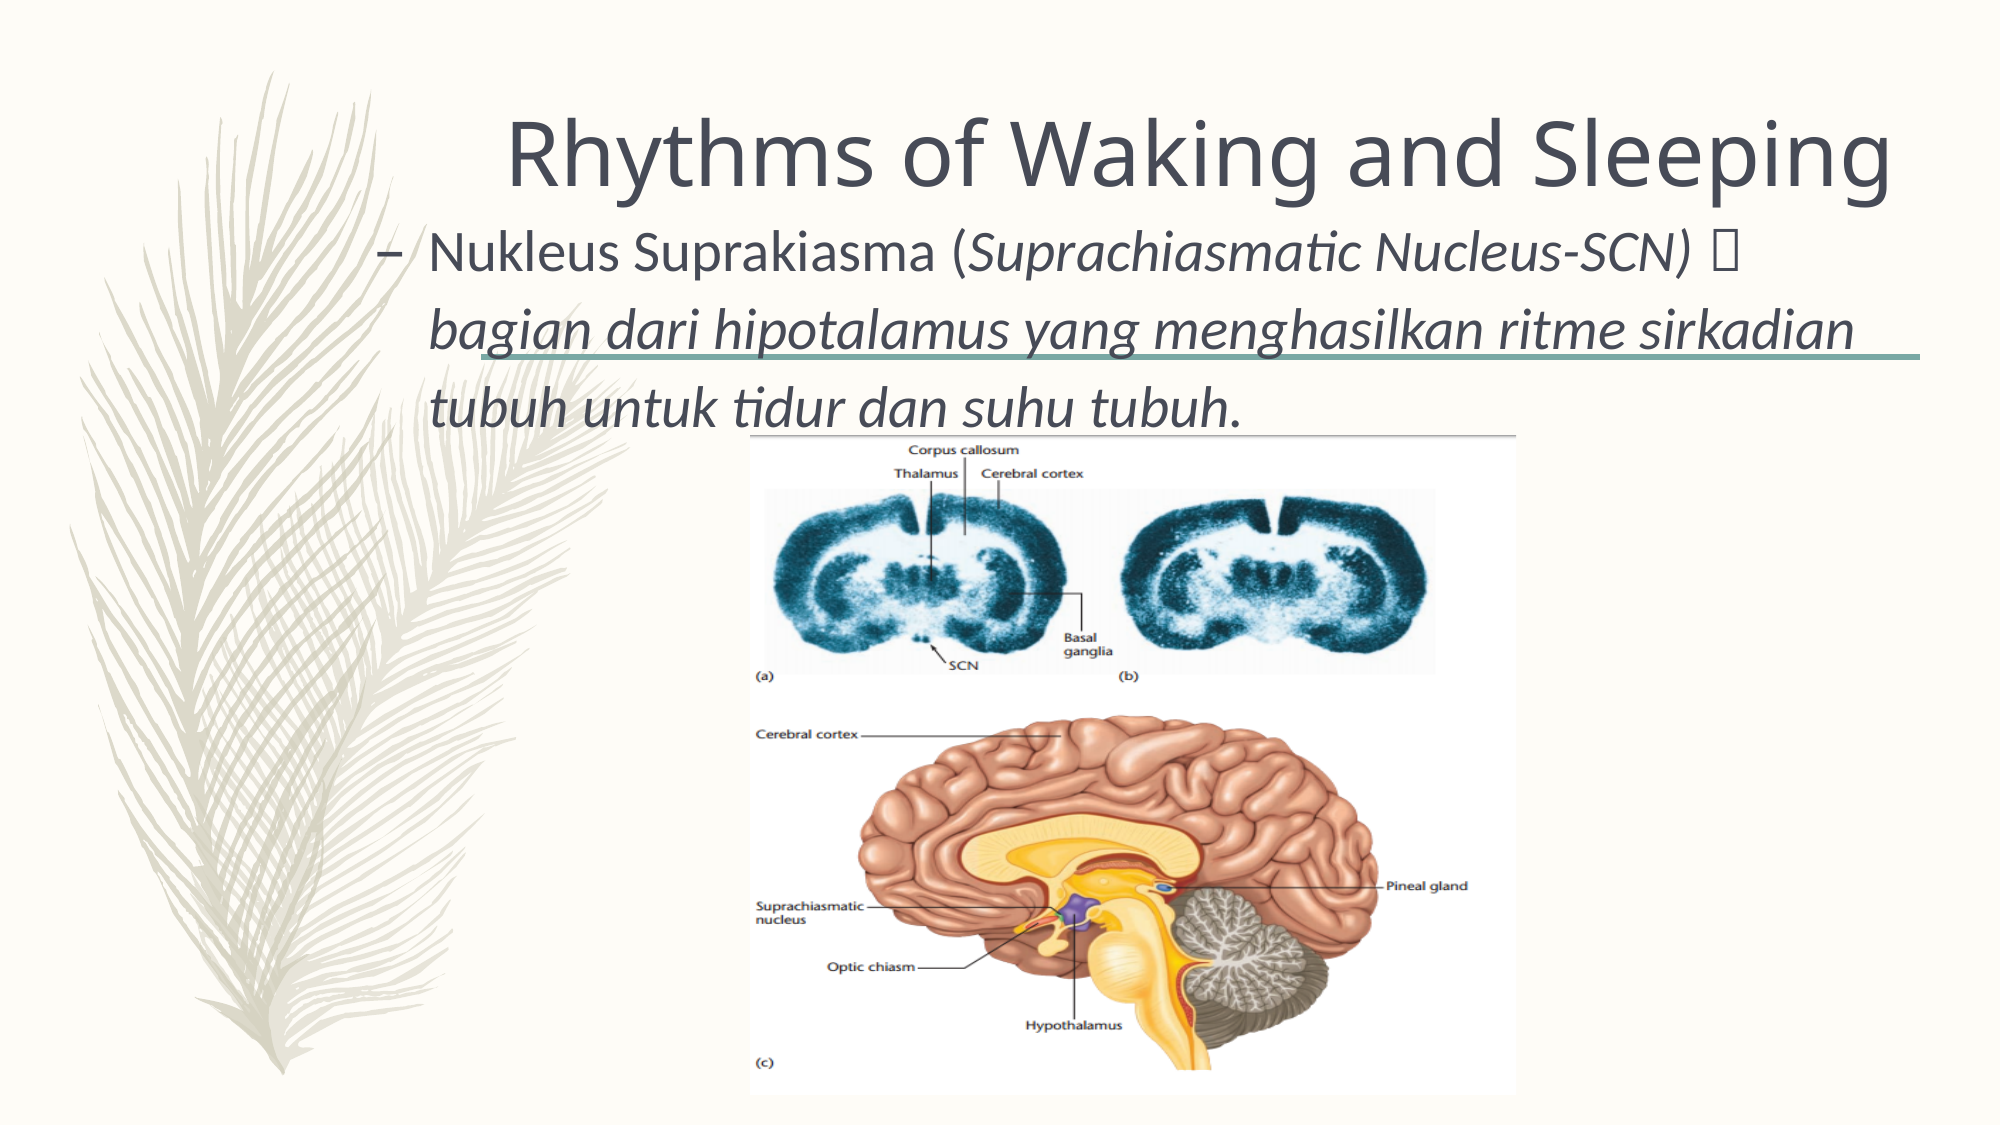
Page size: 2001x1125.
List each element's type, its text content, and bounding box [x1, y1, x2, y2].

list Nukleus Suprakiasma (Suprachiasmatic Nucleus-SCN)  bagian dari hipotalamus yang menghasilkan ritme sirkadian tubuh untuk tidur dan suhu tubuh. [360, 197, 1920, 1125]
title Rhythms of Waking and Sleeping [481, 93, 1920, 197]
picture [749, 435, 1517, 1095]
